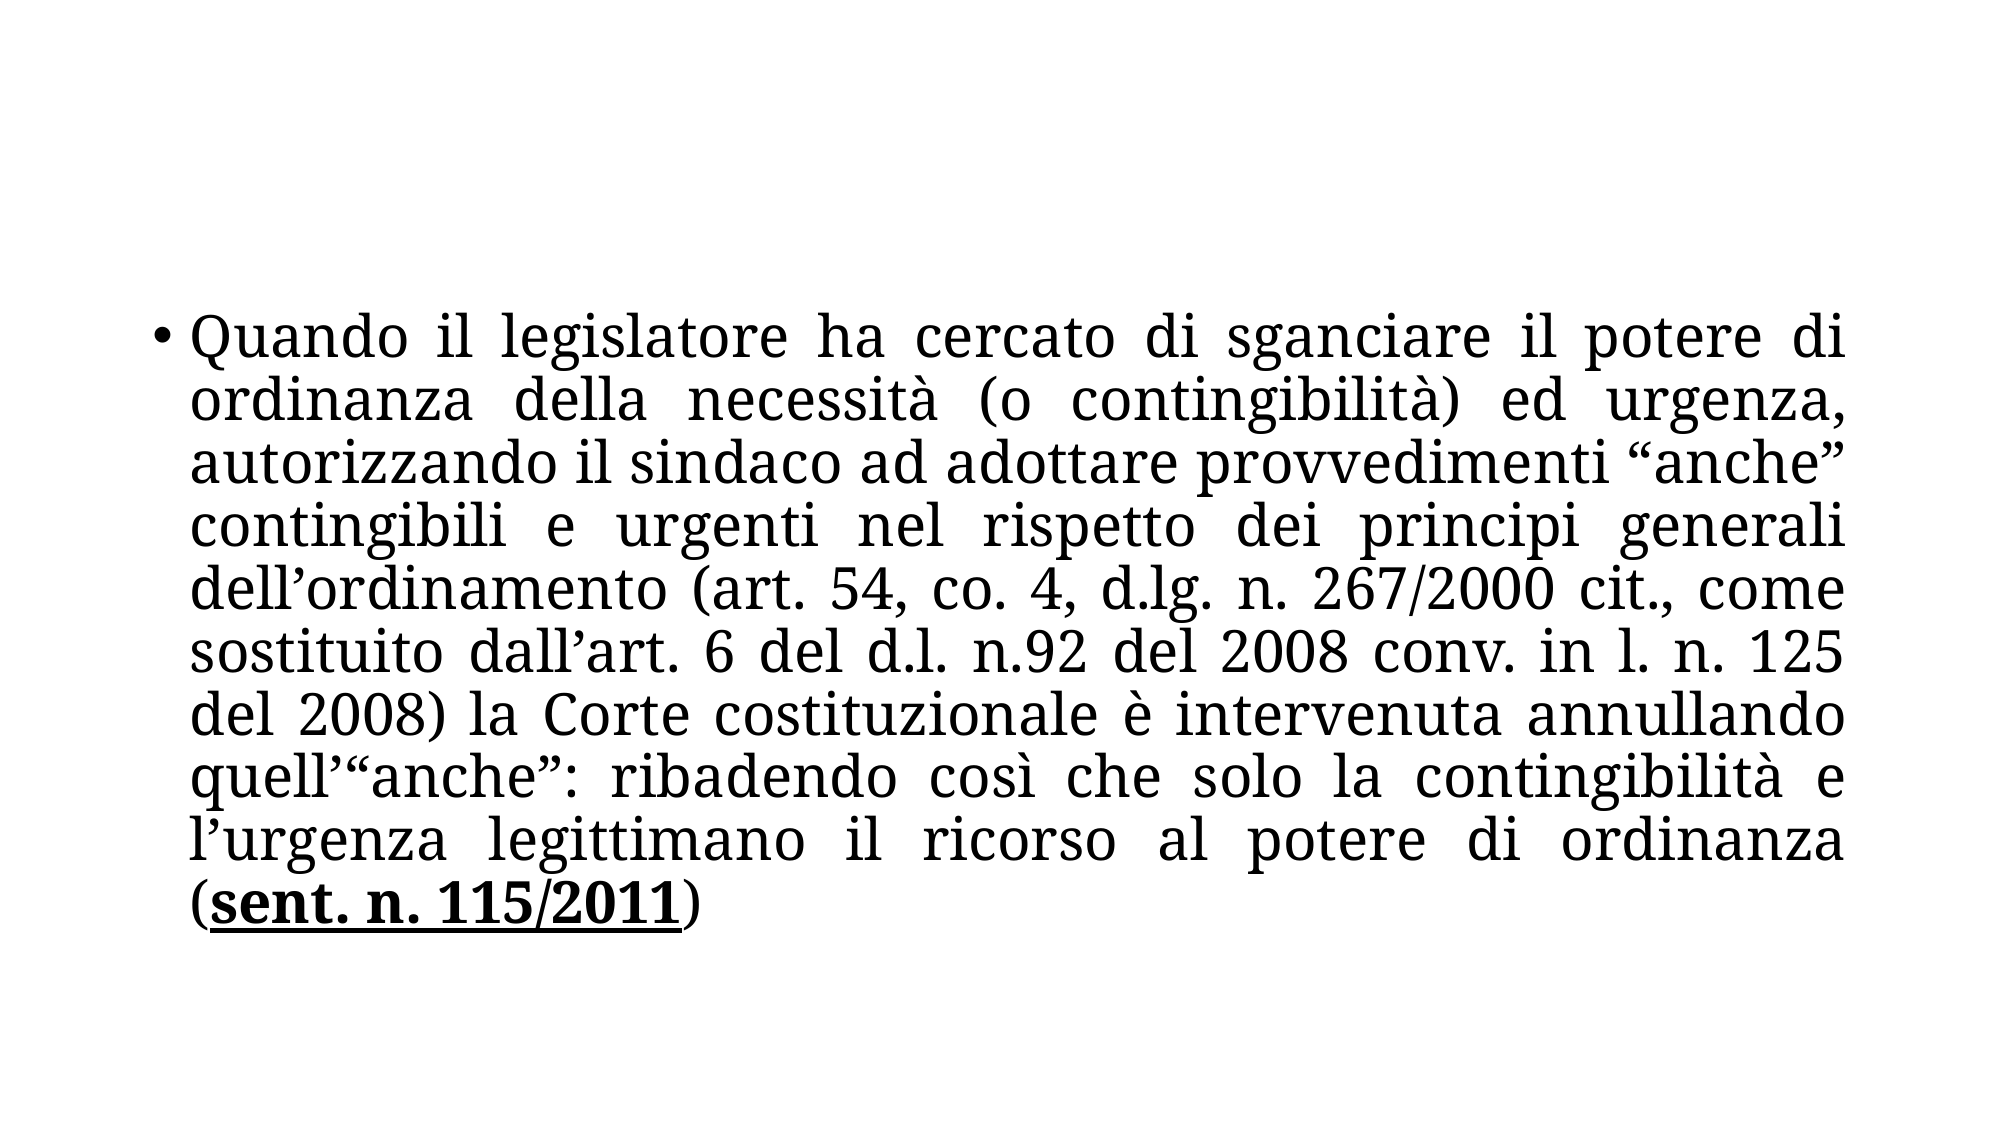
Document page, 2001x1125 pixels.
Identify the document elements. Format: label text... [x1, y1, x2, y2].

list Quando il legislatore ha cercato di sganciare il potere di ordinanza della necessità (o contingibilità) ed urgenza, autorizzando il sindaco ad adottare provvedimenti “anche” contingibili e urgenti nel rispetto dei principi generali dell’ordinamento (art. 54, co. 4, d.lg. n. 267/2000 cit., come sostituito dall’art. 6 del d.l. n.92 del 2008 conv. in l. n. 125 del 2008) la Corte costituzionale è intervenuta annullando quell’“anche”: ribadendo così che solo la contingibilità e l’urgenza legittimano il ricorso al potere di ordinanza (sent. n. 115/2011) [137, 299, 1863, 1014]
